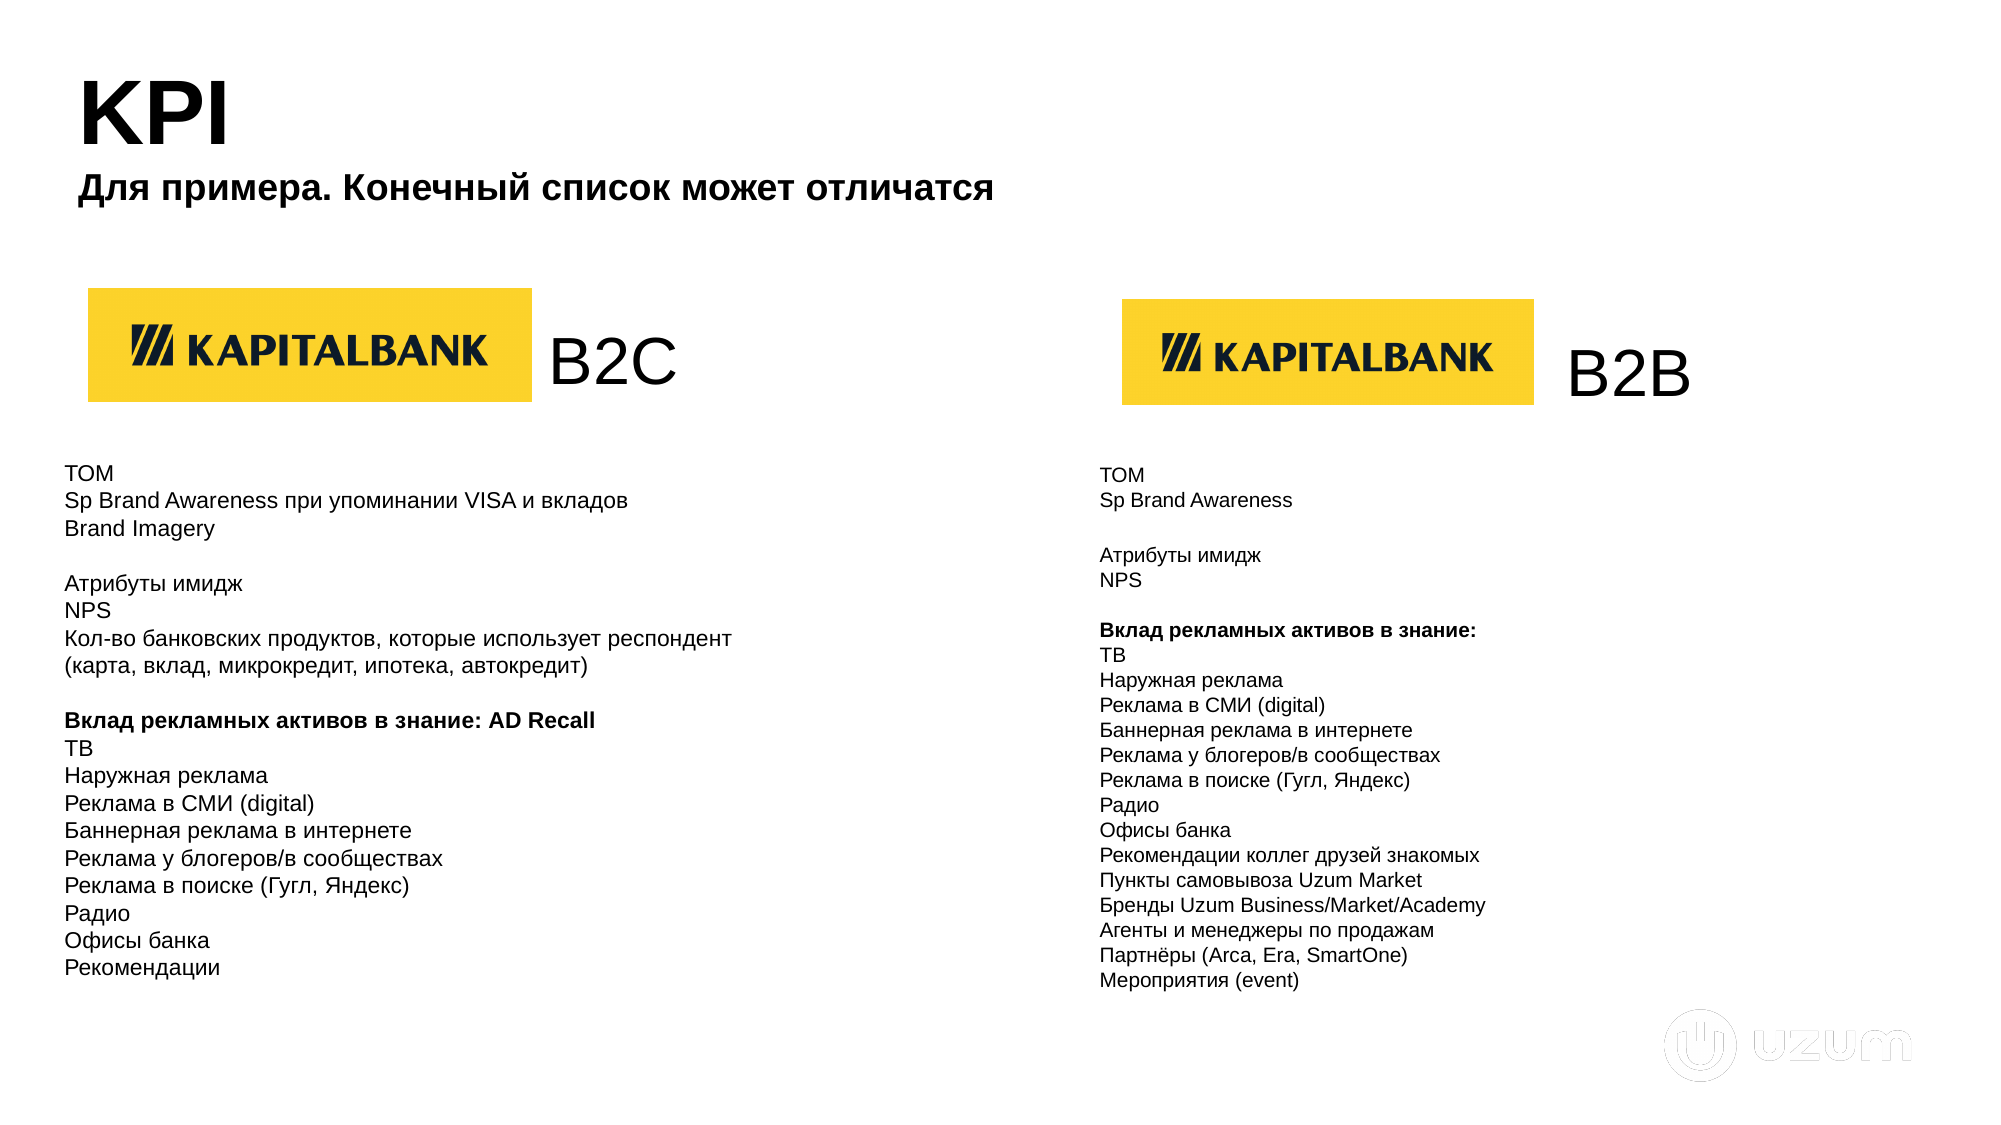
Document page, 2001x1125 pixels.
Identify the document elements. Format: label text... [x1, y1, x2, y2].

text_box KPI Для примера. Конечный список может отличатся [70, 45, 2000, 216]
text_box B2C [541, 310, 772, 406]
text_box ТОМ Sp Brand Awareness при упоминании VISA и вкладов Brand Imagery Атрибуты имидж NPS Кол-во банковских продуктов, которые использует респондент (карта, вклад, микрокредит, ипотека, автокредит) Вклад рекламных активов в знание: AD Recall ТВ Наружная реклама Реклама в СМИ (digital) Баннерная реклама в интернете Реклама у блогеров/в сообществах Реклама в поиске (Гугл, Яндекс) Радио Офисы банка Рекомендации [56, 451, 792, 1023]
text_box B2B [1559, 322, 1790, 417]
picture [1121, 298, 1534, 405]
text_box ТОМ Sp Brand Awareness Атрибуты имидж NPS Вклад рекламных активов в знание: ТВ Наружная реклама Реклама в СМИ (digital) Баннерная реклама в интернете Реклама у блогеров/в сообществах Реклама в поиске (Гугл, Яндекс) Радио Офисы банка Рекомендации коллег друзей знакомых Пункты самовывоза Uzum Market Бренды Uzum Business/Market/Academy Агенты и менеджеры по продажам Партнёры (Arca, Era, SmartOne) Мероприятия (event) [1092, 454, 1775, 1000]
picture [1636, 995, 1928, 1106]
picture [87, 287, 533, 402]
